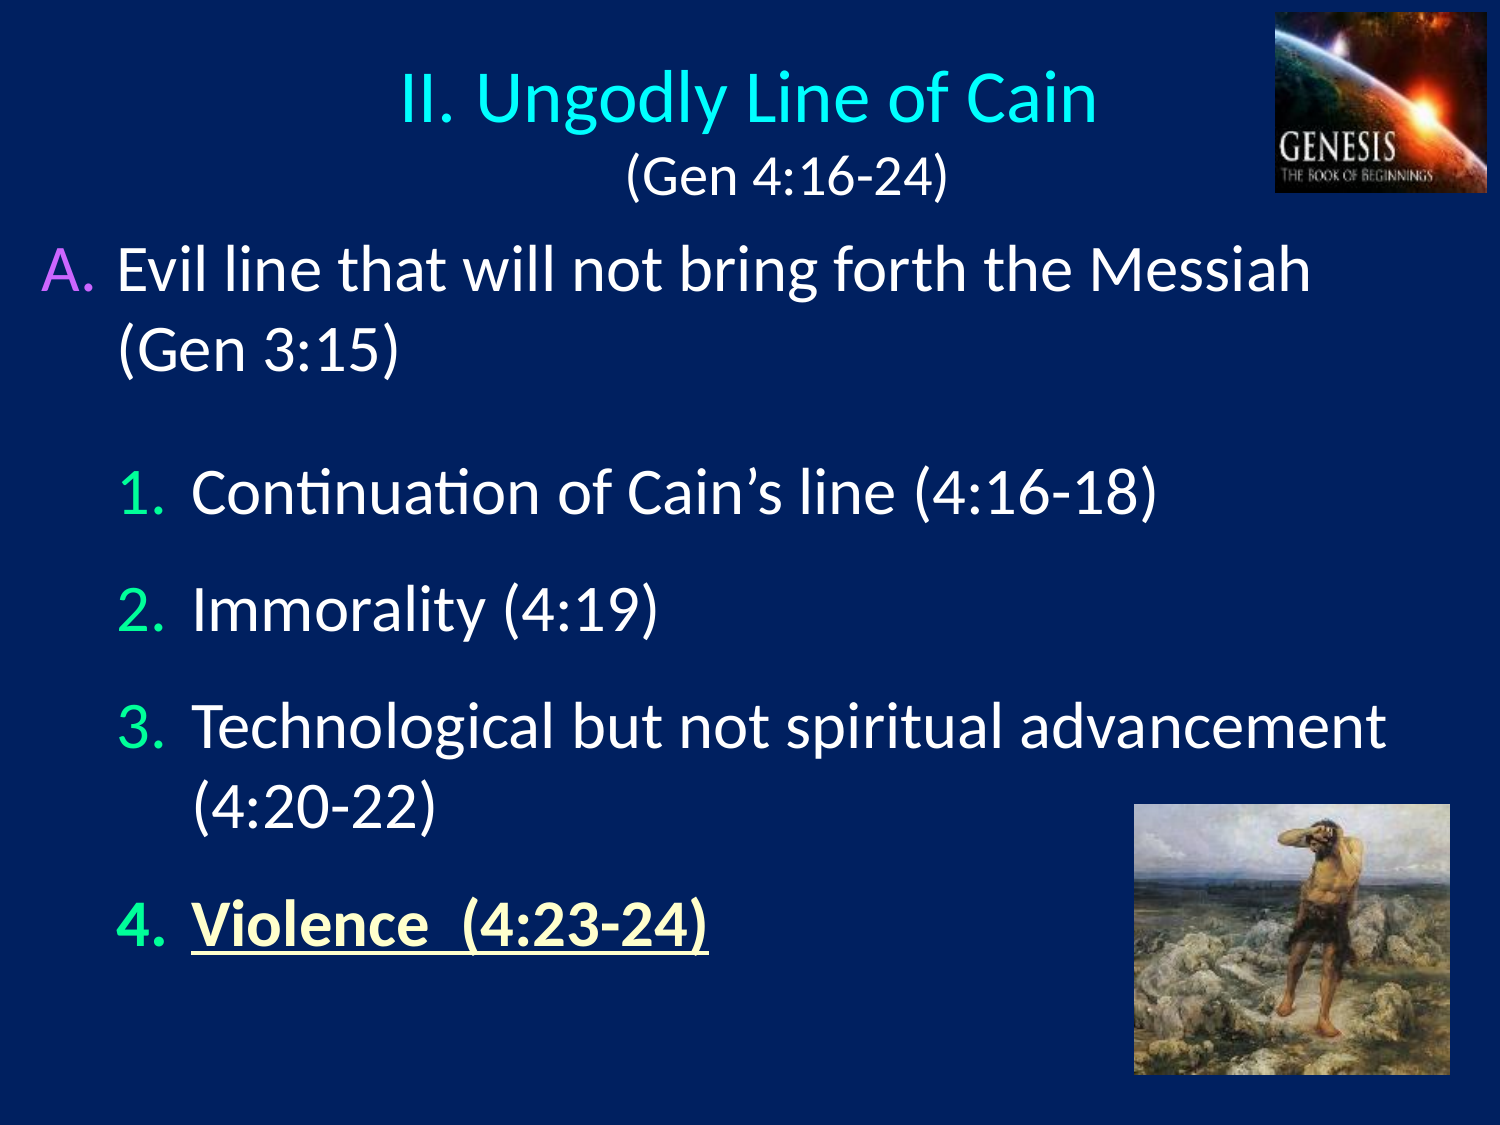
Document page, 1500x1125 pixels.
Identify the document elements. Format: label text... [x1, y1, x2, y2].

title Ungodly Line of Cain (Gen 4:16-24) [375, 37, 1125, 217]
picture [1274, 12, 1487, 193]
picture [1133, 804, 1451, 1076]
list Evil line that will not bring forth the Messiah (Gen 3:15) Continuation of Cain’s line (4:16-18) Immorality (4:19) Technological but not spiritual advancement (4:20-22) Violence (4:23-24) [25, 217, 1451, 893]
